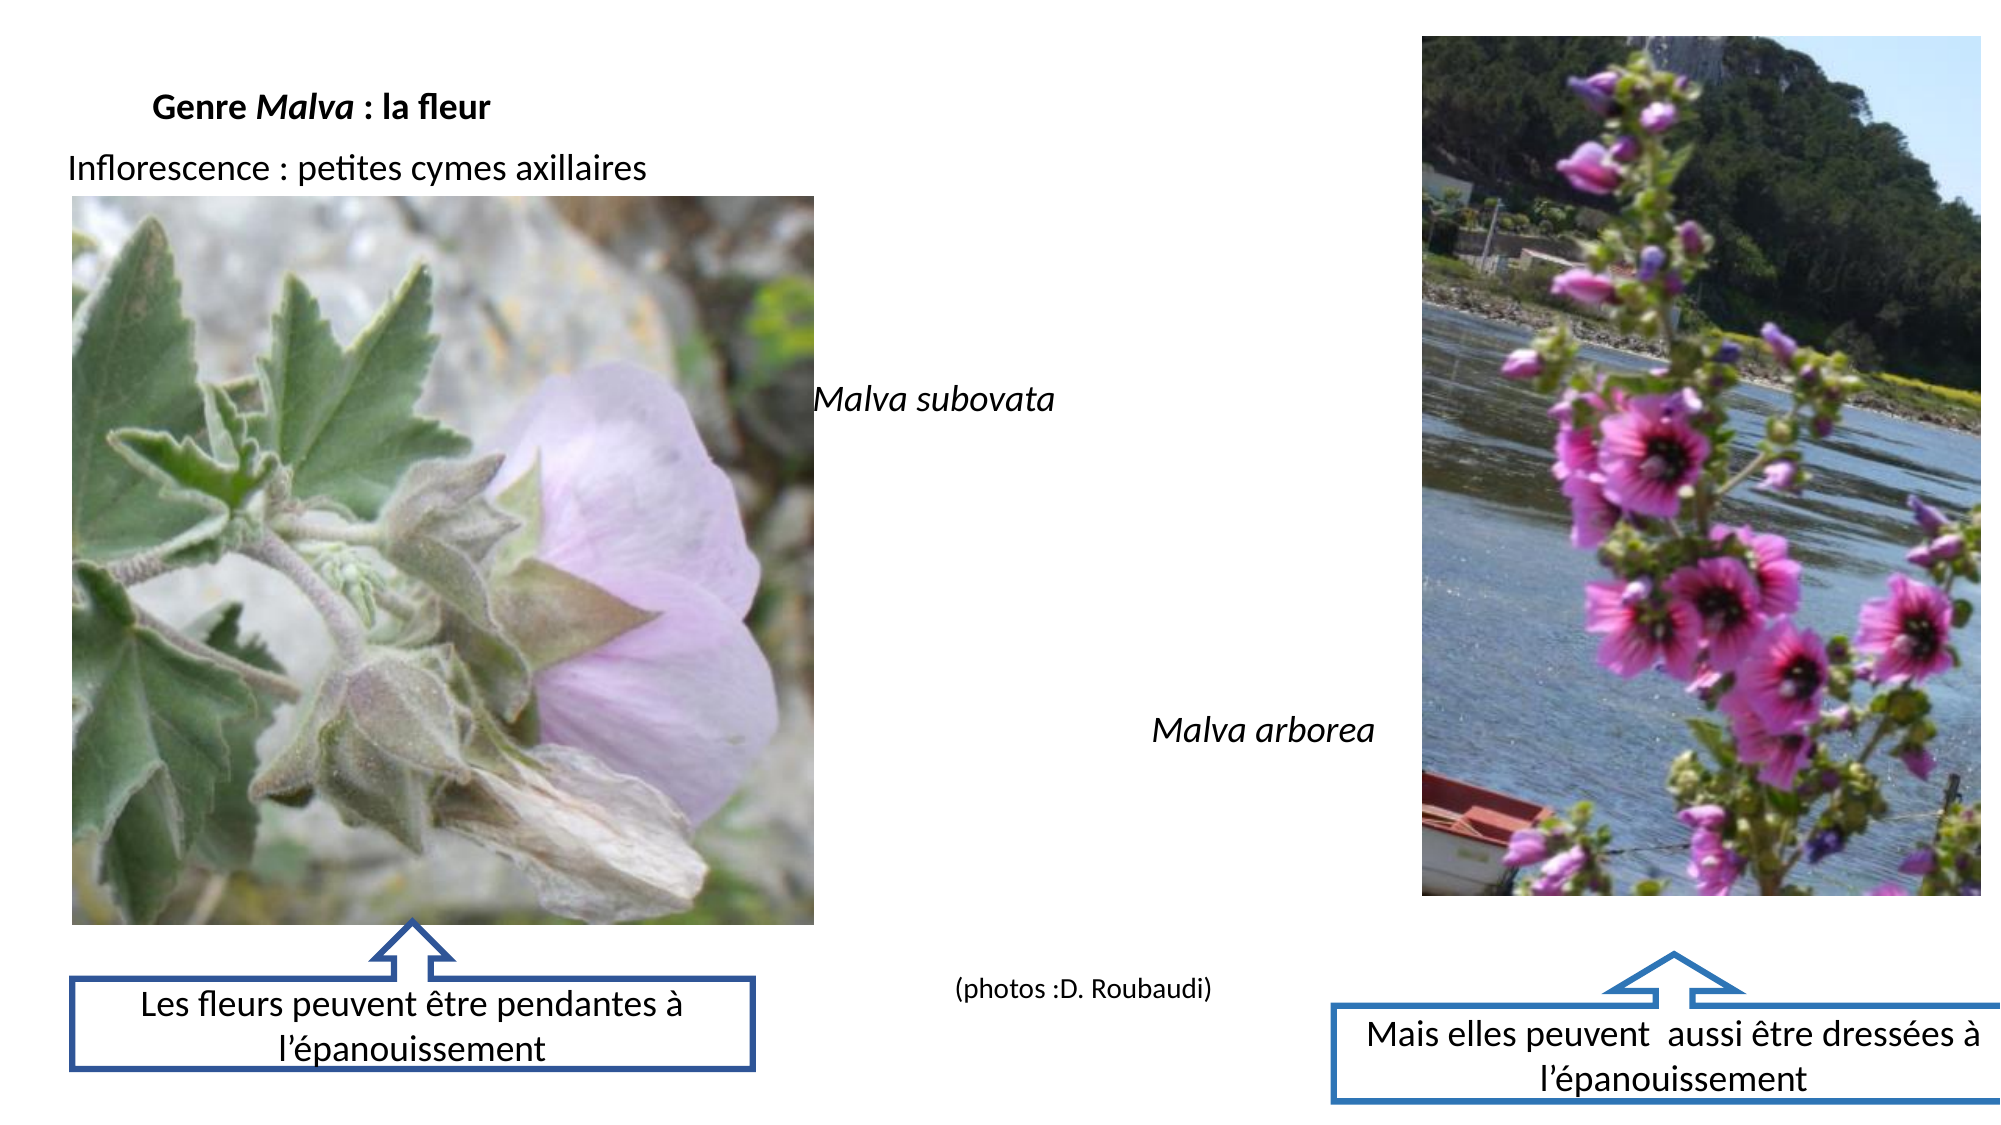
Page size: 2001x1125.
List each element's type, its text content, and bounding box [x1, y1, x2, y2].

text_box Les fleurs peuvent être pendantes à l’épanouissement [71, 925, 754, 1070]
text_box Malva subovata [814, 366, 1422, 427]
text_box (photos :D. Roubaudi) [939, 962, 1248, 1013]
text_box Malva arborea [1136, 697, 1422, 757]
text_box Genre Malva : la fleur [137, 74, 753, 135]
picture [72, 196, 814, 925]
text_box Mais elles peuvent aussi être dressées à l’épanouissement [1332, 952, 2000, 1103]
text_box Inflorescence : petites cymes axillaires [52, 135, 1100, 196]
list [1422, 35, 1981, 896]
